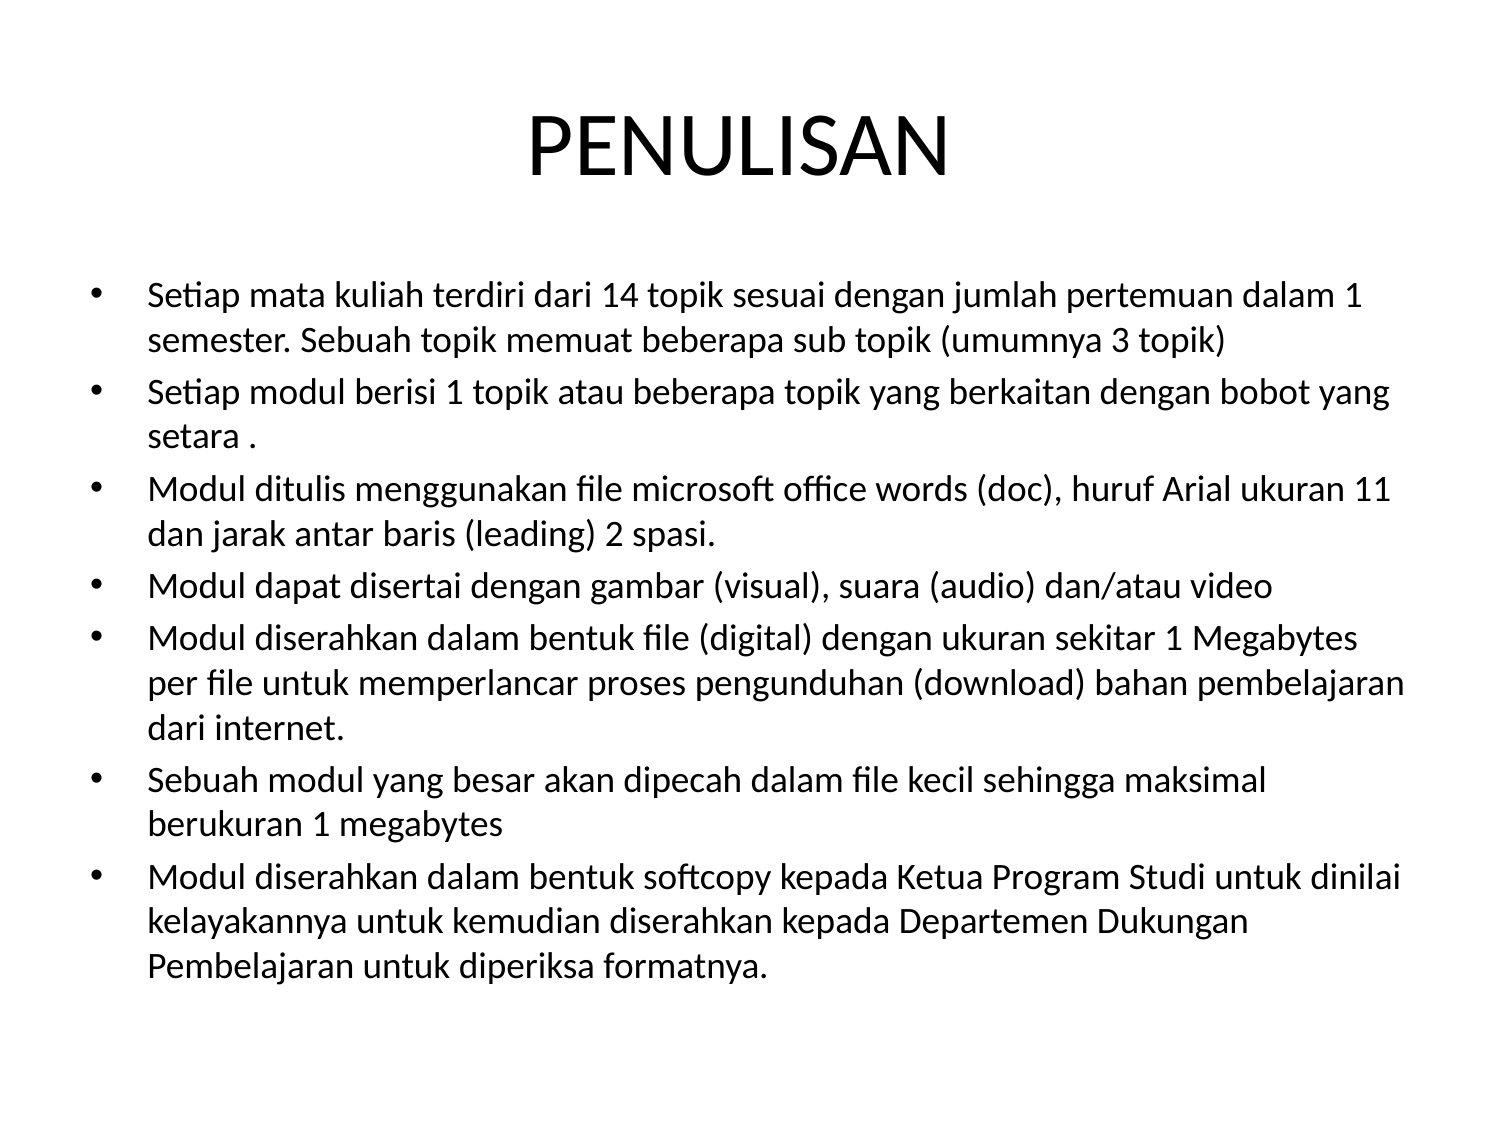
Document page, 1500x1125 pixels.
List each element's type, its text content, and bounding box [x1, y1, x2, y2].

title PENULISAN [75, 45, 1425, 233]
list Setiap mata kuliah terdiri dari 14 topik sesuai dengan jumlah pertemuan dalam 1 semester. Sebuah topik memuat beberapa sub topik (umumnya 3 topik) Setiap modul berisi 1 topik atau beberapa topik yang berkaitan dengan bobot yang setara . Modul ditulis menggunakan file microsoft office words (doc), huruf Arial ukuran 11 dan jarak antar baris (leading) 2 spasi. Modul dapat disertai dengan gambar (visual), suara (audio) dan/atau video Modul diserahkan dalam bentuk file (digital) dengan ukuran sekitar 1 Megabytes per file untuk memperlancar proses pengunduhan (download) bahan pembelajaran dari internet. Sebuah modul yang besar akan dipecah dalam file kecil sehingga maksimal berukuran 1 megabytes Modul diserahkan dalam bentuk softcopy kepada Ketua Program Studi untuk dinilai kelayakannya untuk kemudian diserahkan kepada Departemen Dukungan Pembelajaran untuk diperiksa formatnya. [75, 262, 1425, 1005]
